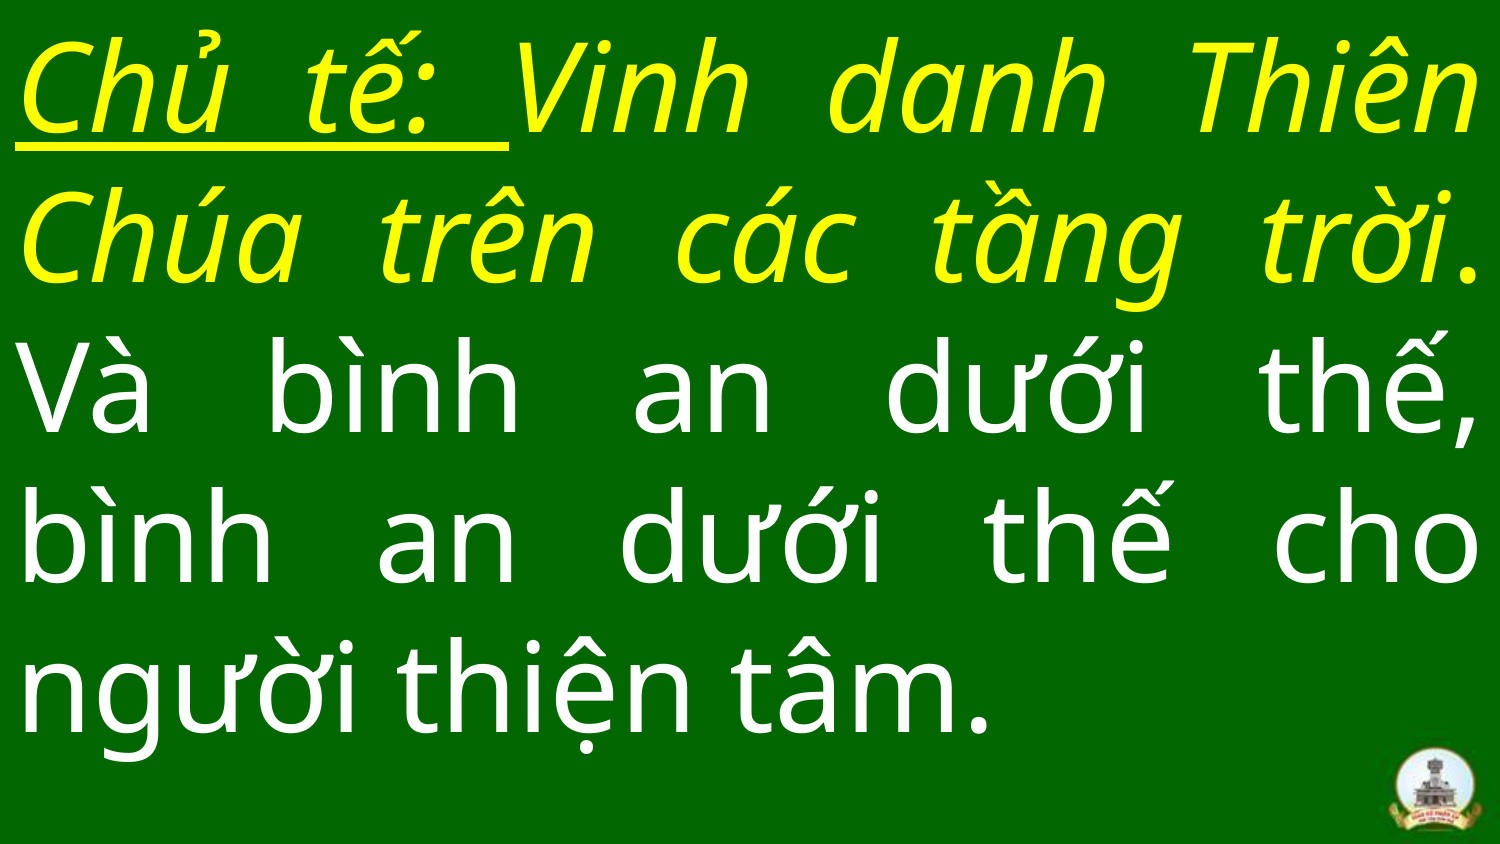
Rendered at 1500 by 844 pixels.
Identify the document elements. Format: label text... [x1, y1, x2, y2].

list Chủ tế: Vinh danh Thiên Chúa trên các tầng trời. Và bình an dưới thế, bình an dưới thế cho người thiện tâm. [0, 0, 1500, 844]
